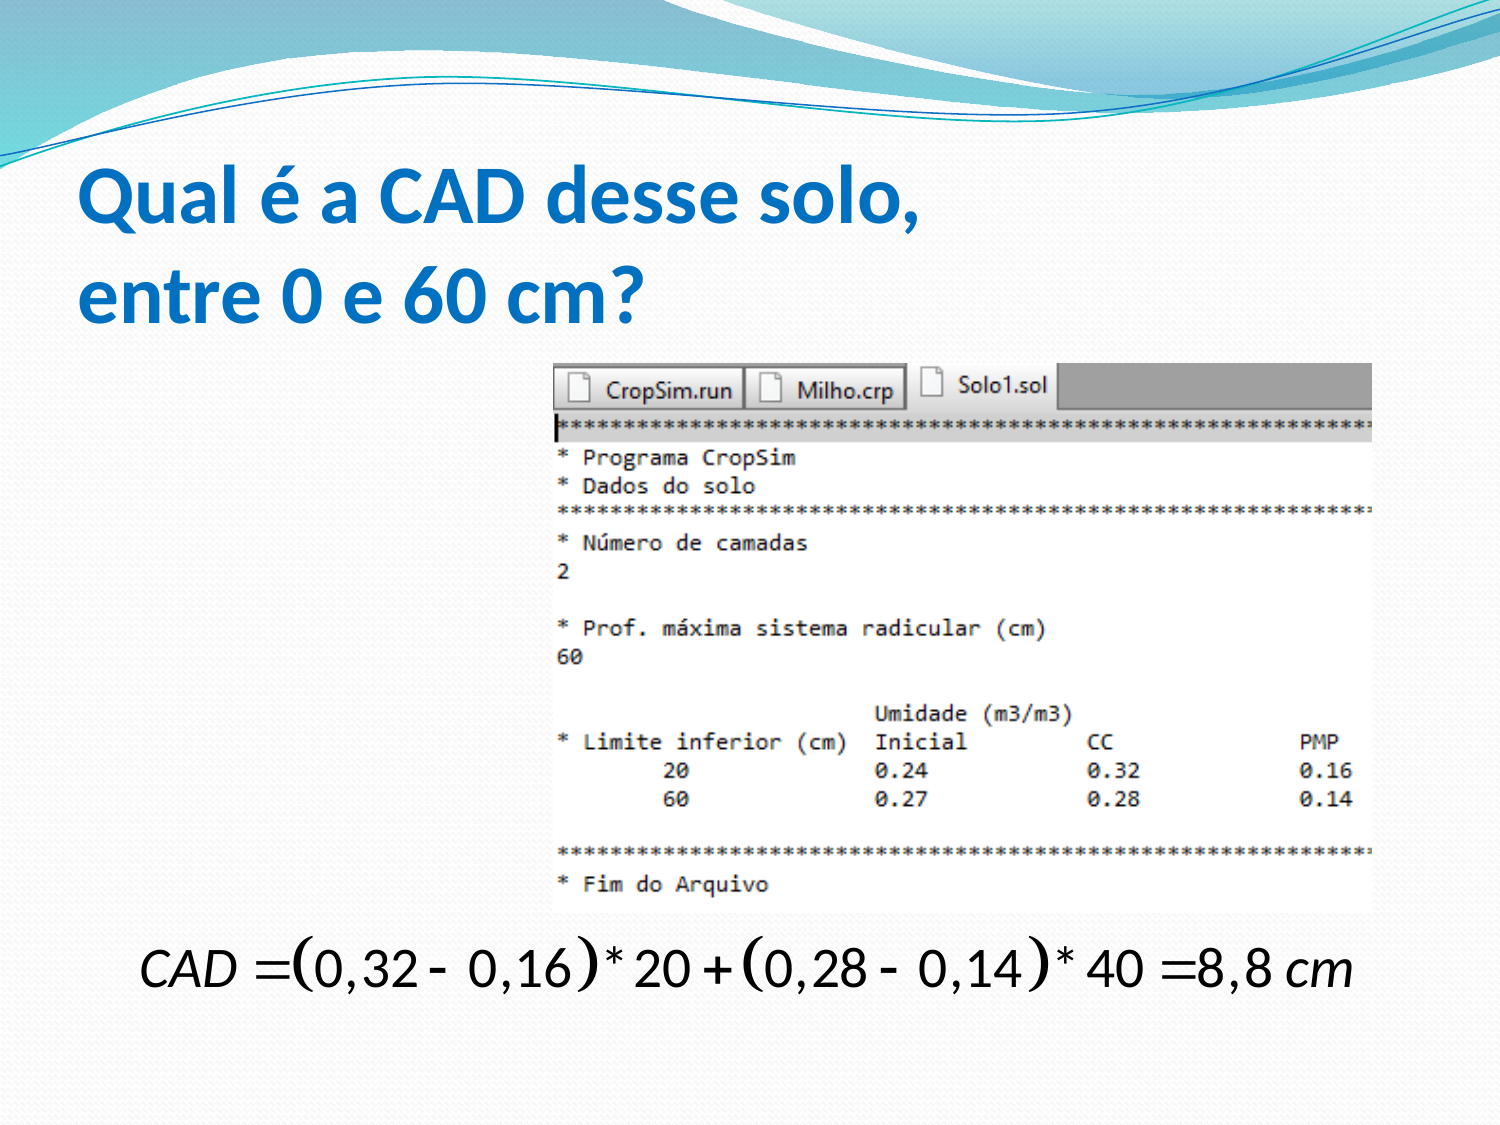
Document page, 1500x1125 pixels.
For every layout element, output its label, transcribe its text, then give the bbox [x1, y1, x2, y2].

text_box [133, 924, 1367, 1022]
text_box Qual é a CAD desse solo, entre 0 e 60 cm? [62, 133, 1300, 348]
picture [553, 362, 1372, 913]
